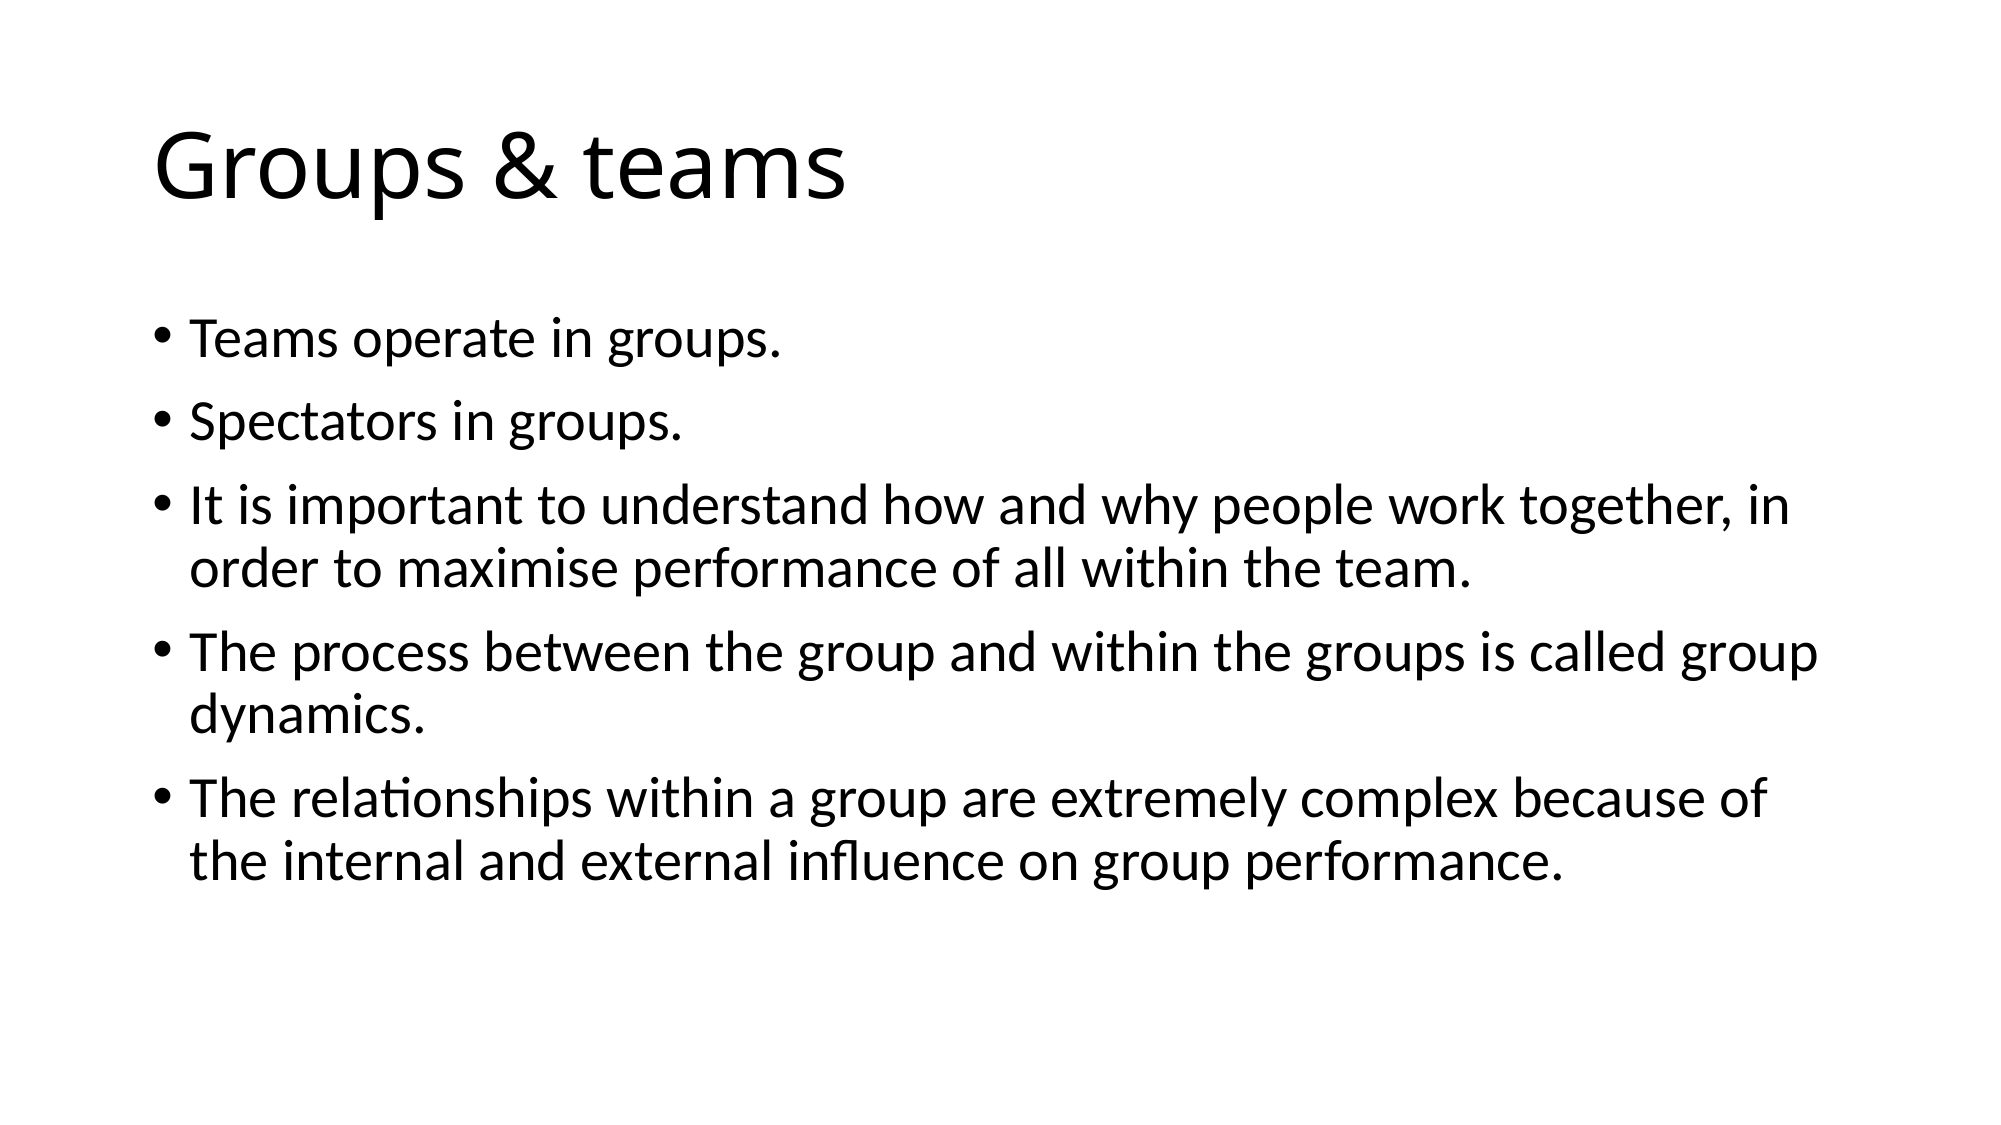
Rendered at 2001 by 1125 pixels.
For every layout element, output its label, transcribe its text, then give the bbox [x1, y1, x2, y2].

list Teams operate in groups. Spectators in groups. It is important to understand how and why people work together, in order to maximise performance of all within the team. The process between the group and within the groups is called group dynamics. The relationships within a group are extremely complex because of the internal and external influence on group performance. [137, 299, 1863, 1014]
title Groups & teams [137, 59, 1863, 278]
